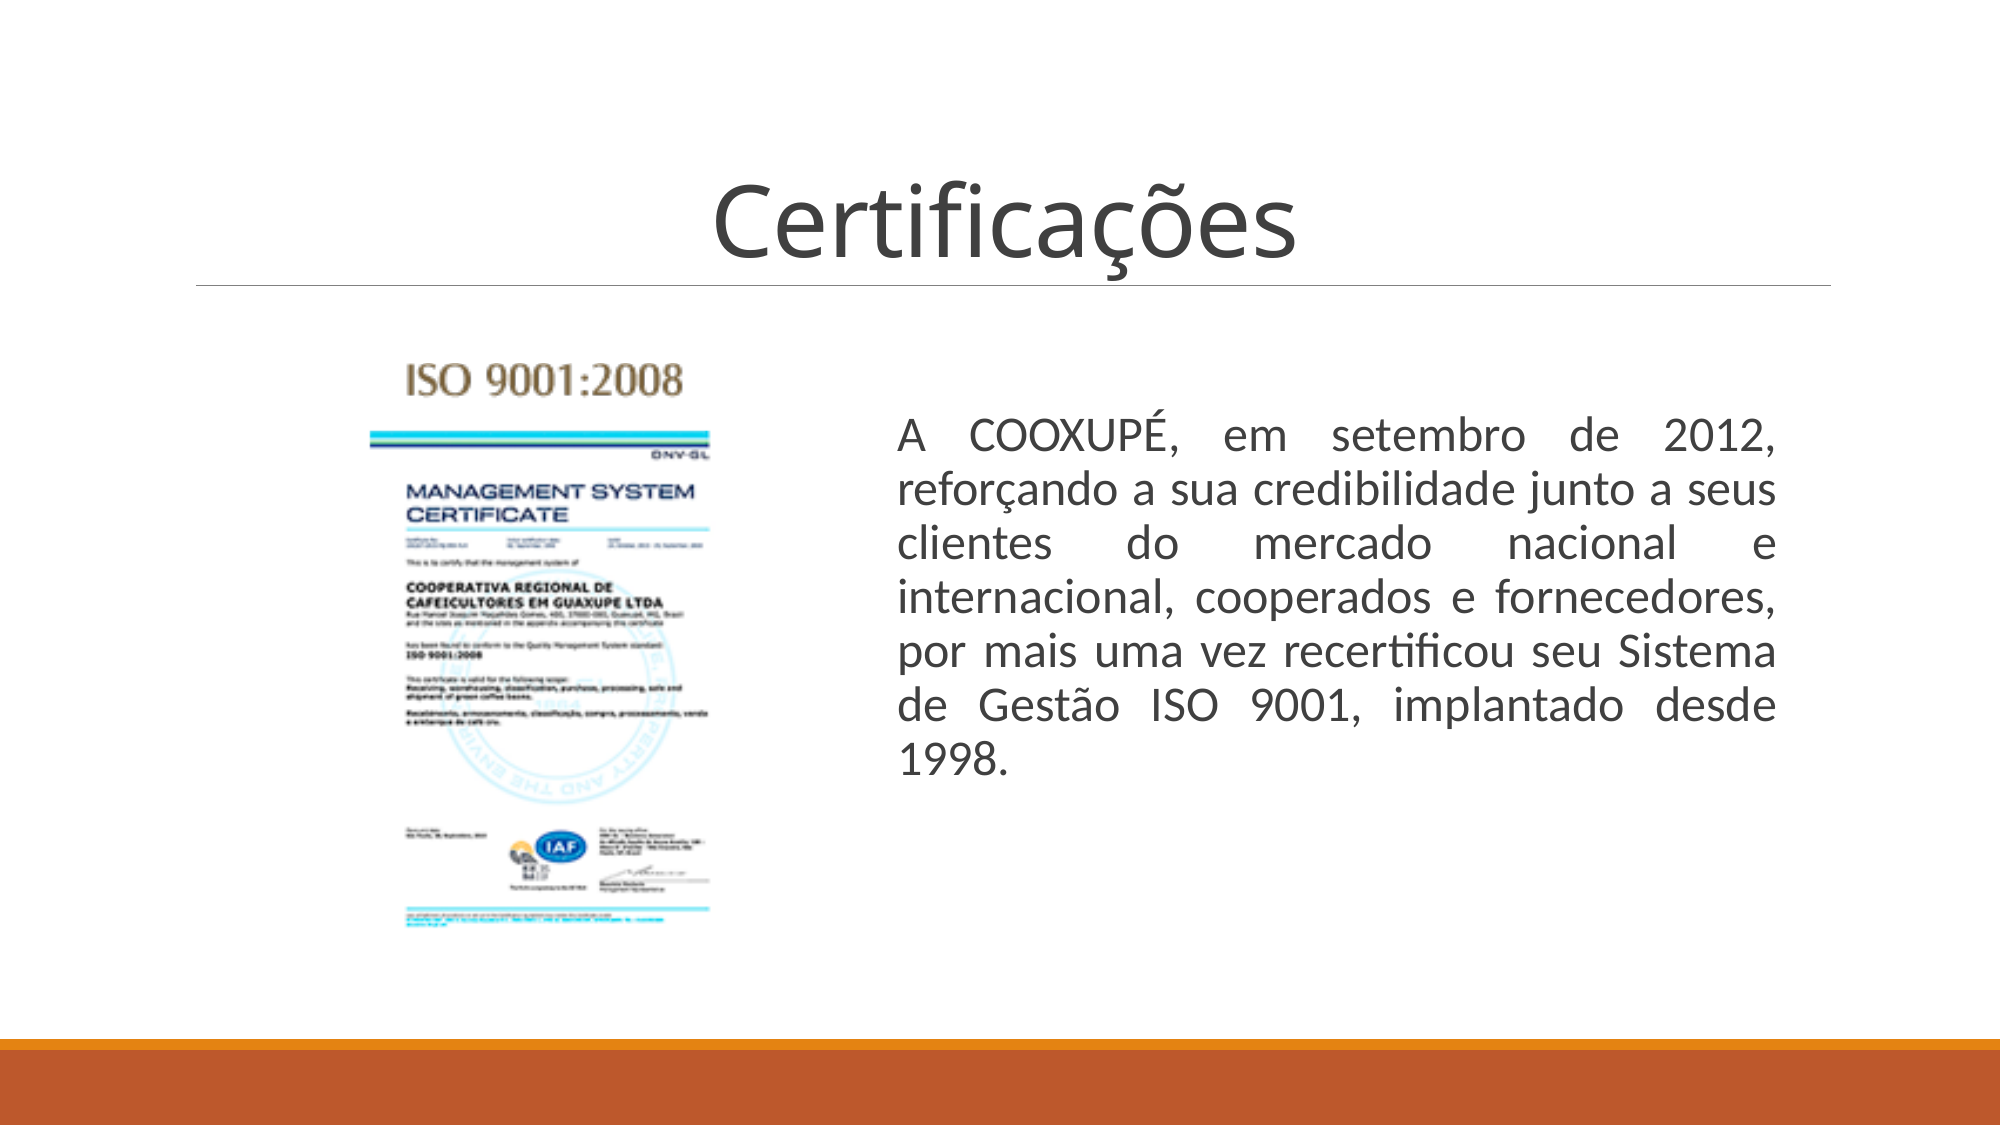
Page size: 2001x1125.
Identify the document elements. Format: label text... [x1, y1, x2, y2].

list A COOXUPÉ, em setembro de 2012, reforçando a sua credibilidade junto a seus clientes do mercado nacional e internacional, cooperados e fornecedores, por mais uma vez recertificou seu Sistema de Gestão ISO 9001, implantado desde 1998. [882, 400, 1778, 1061]
title Certificações [180, 47, 1830, 285]
picture [179, 362, 908, 932]
